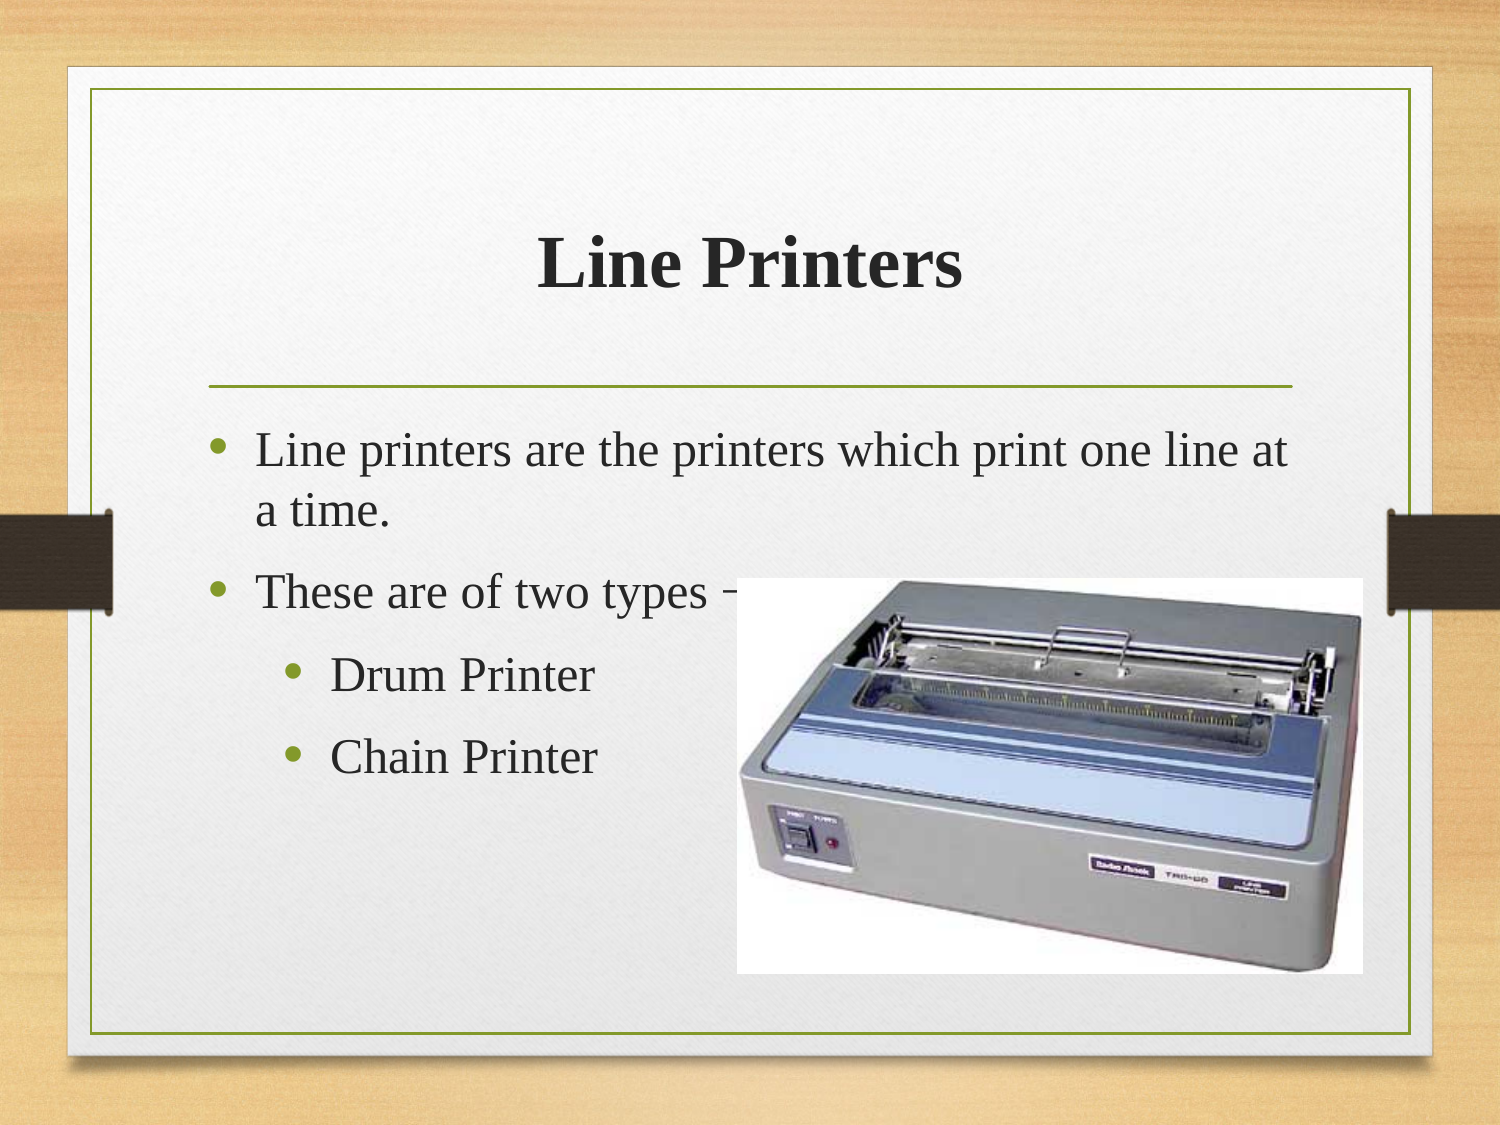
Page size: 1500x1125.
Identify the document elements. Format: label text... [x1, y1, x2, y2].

picture [0, 0, 1500, 1125]
list Line printers are the printers which print one line at a time. These are of two types − Drum Printer Chain Printer [193, 408, 1309, 974]
title Line Printers [193, 150, 1309, 365]
